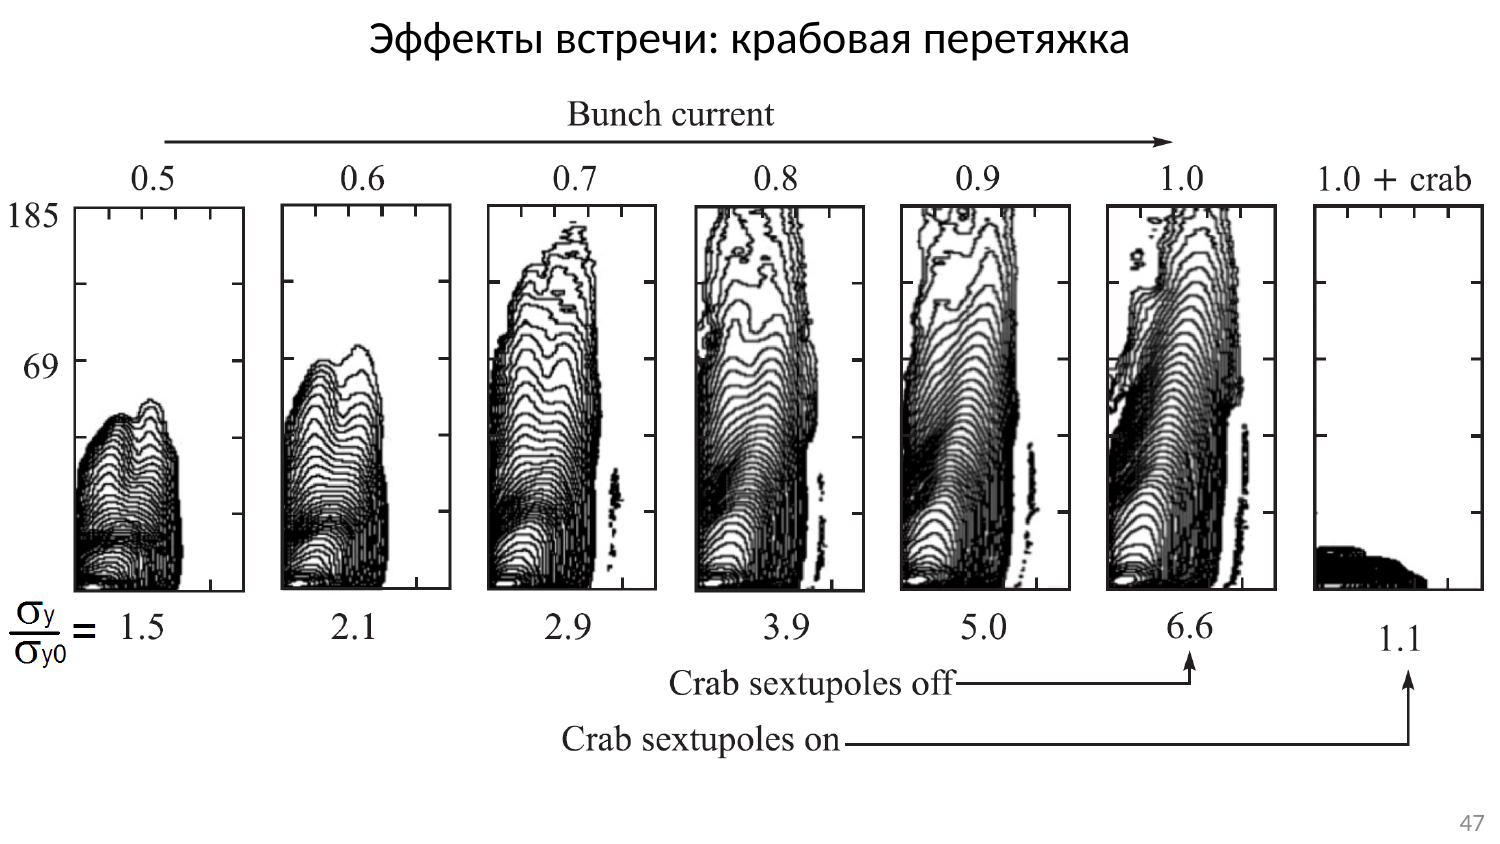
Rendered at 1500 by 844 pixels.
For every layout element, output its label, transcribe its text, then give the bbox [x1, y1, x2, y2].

picture [0, 78, 1500, 766]
title Эффекты встречи: крабовая перетяжка [29, 0, 1471, 71]
slide_number 47 [1149, 798, 1500, 844]
